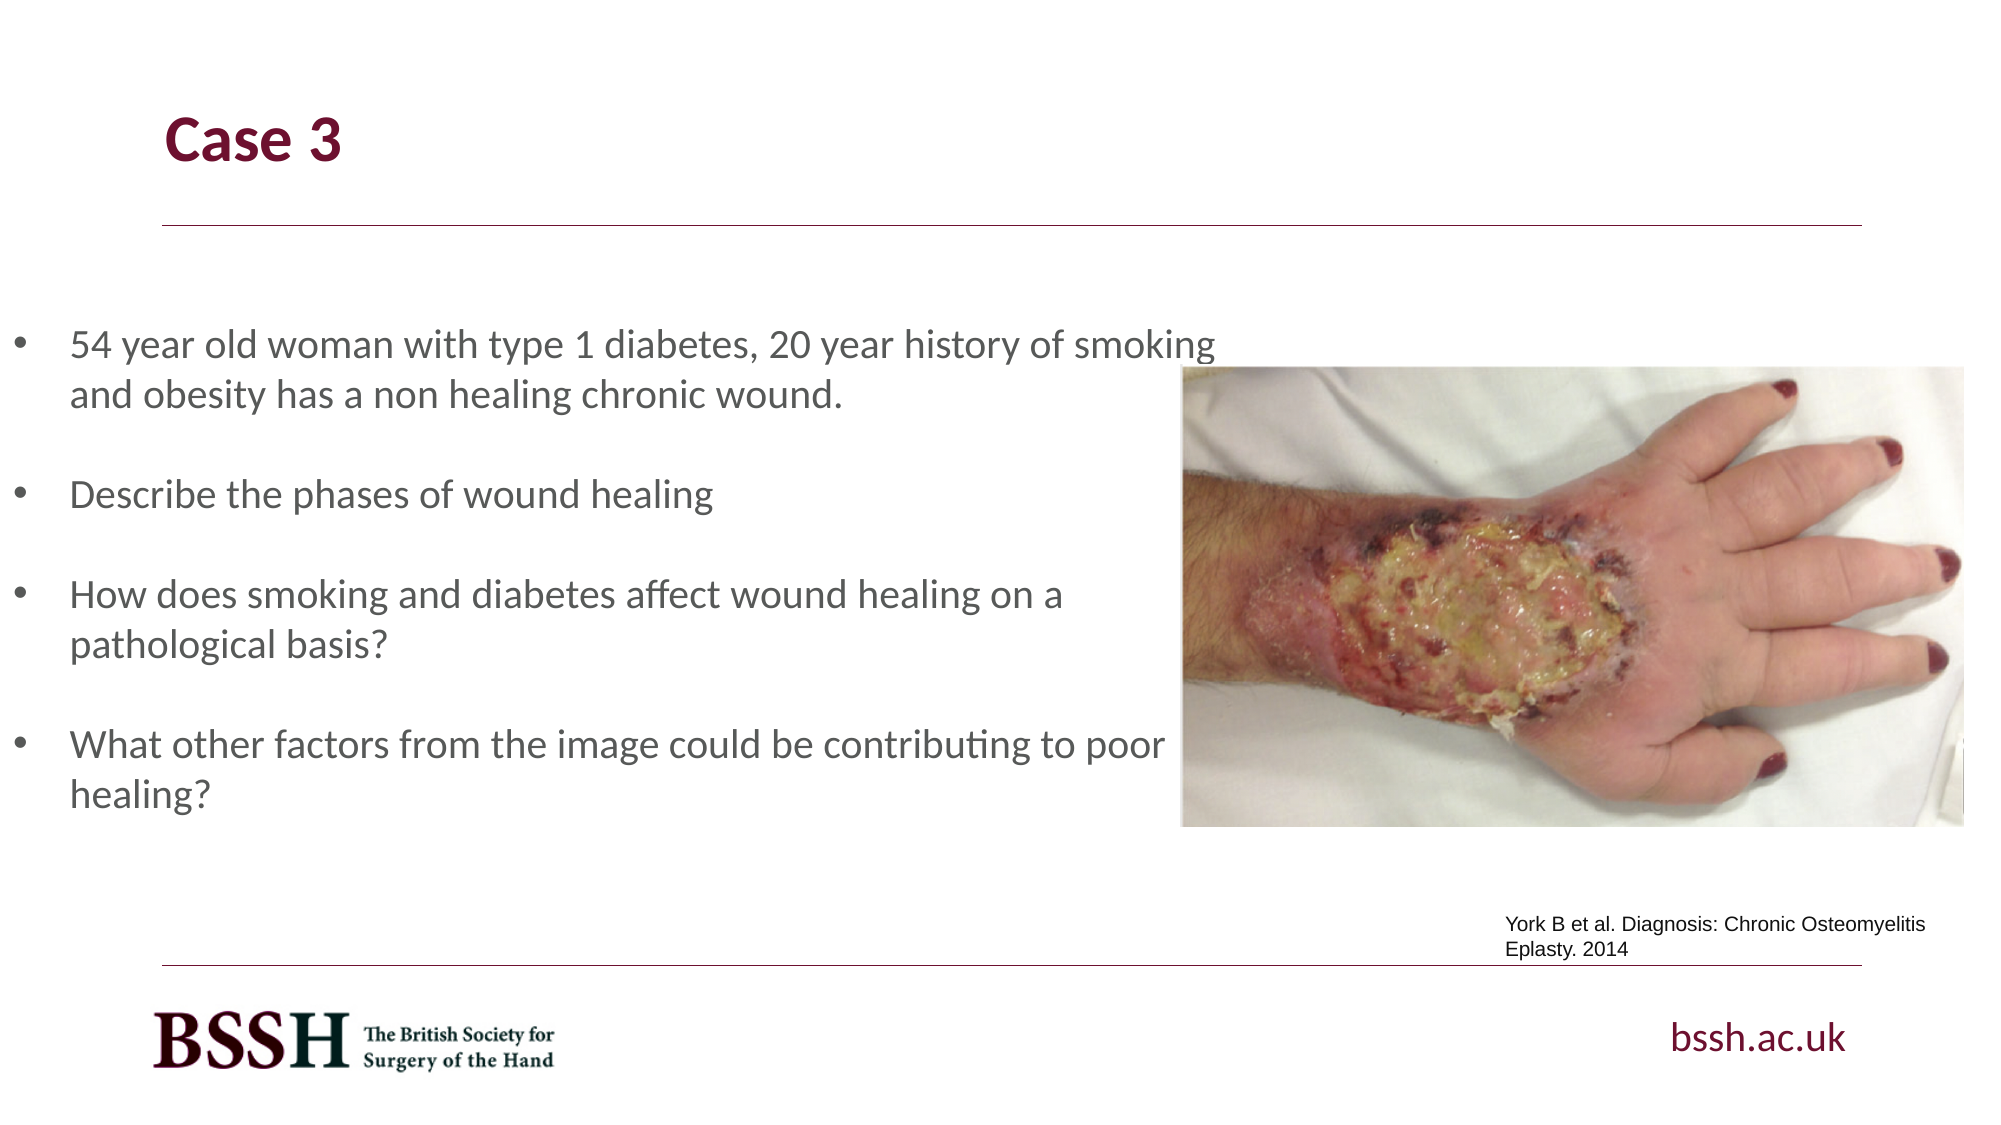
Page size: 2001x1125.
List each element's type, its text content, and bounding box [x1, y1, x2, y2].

picture [1180, 363, 1965, 828]
text_box York B et al. Diagnosis: Chronic Osteomyelitis Eplasty. 2014 [1497, 902, 1934, 968]
text_box Case 3 [157, 86, 1622, 182]
text_box bssh.ac.uk [1577, 1002, 1854, 1068]
picture [149, 1003, 564, 1083]
text_box 54 year old woman with type 1 diabetes, 20 year history of smoking and obesity has a non healing chronic wound. Describe the phases of wound healing How does smoking and diabetes affect wound healing on a pathological basis? What other factors from the image could be contributing to poor healing? [5, 309, 1265, 825]
